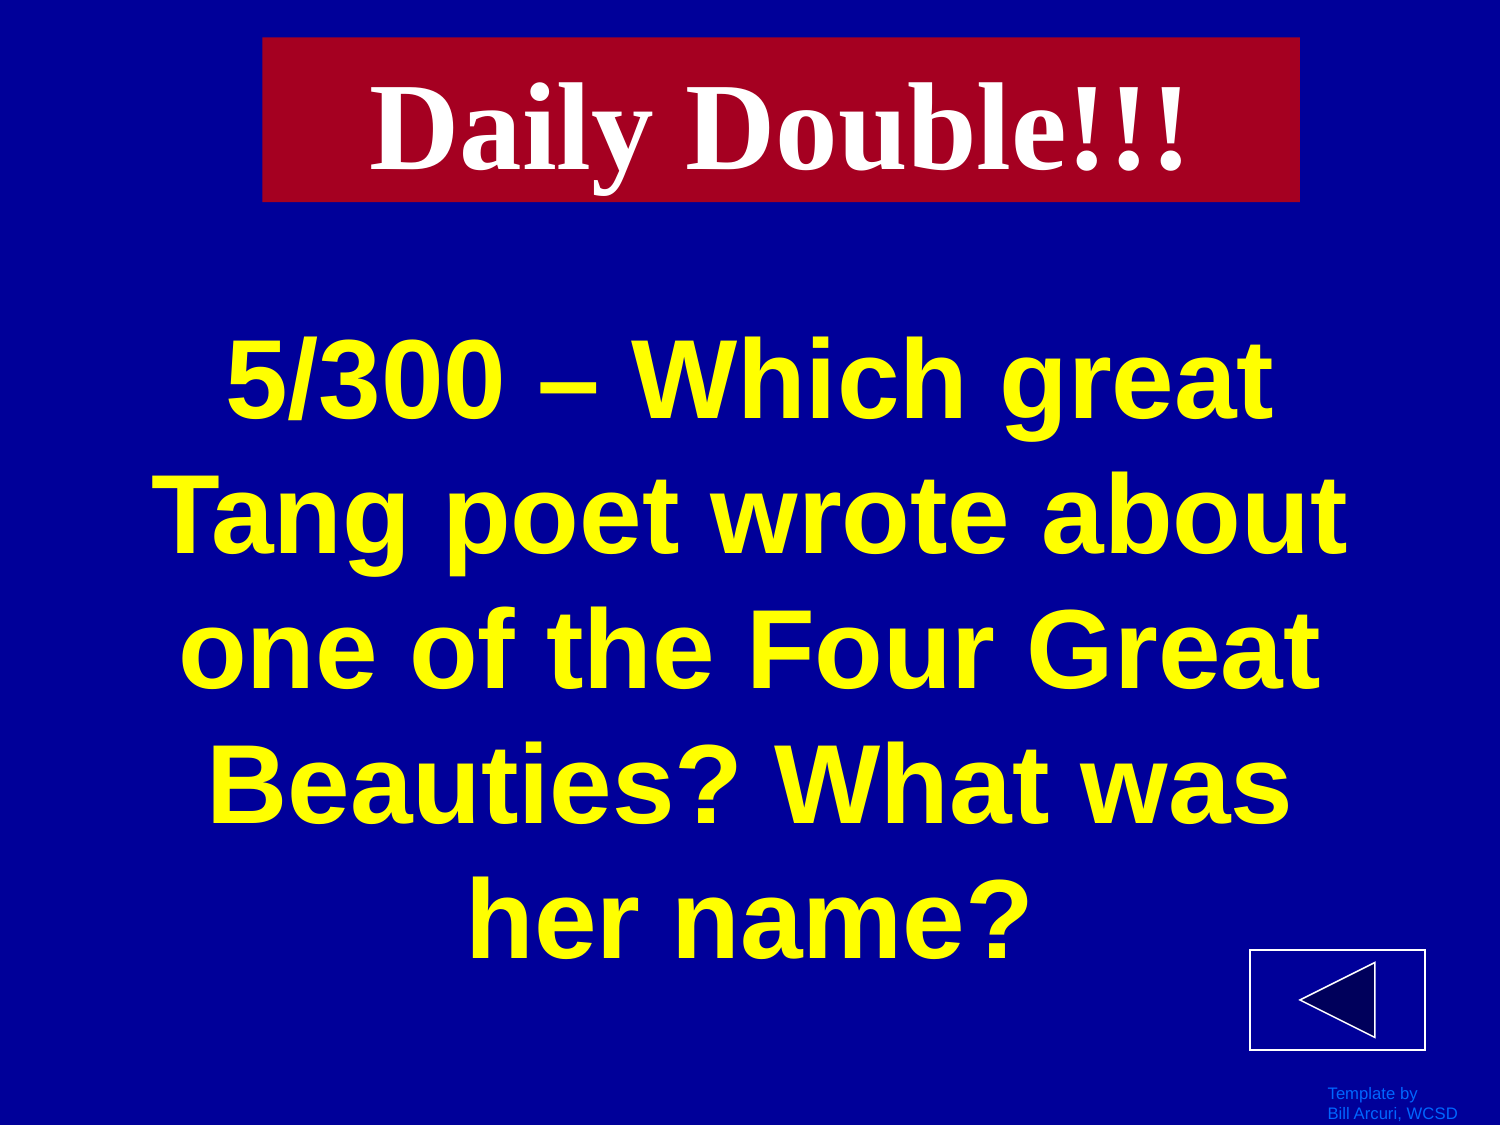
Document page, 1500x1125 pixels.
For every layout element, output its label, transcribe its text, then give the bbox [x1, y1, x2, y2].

title 5/300 – Which great Tang poet wrote about one of the Four Great Beauties? What was her name? [112, 549, 1388, 738]
text_box [1250, 950, 1426, 1051]
slide_number Template by Bill Arcuri, WCSD [1312, 1074, 1476, 1125]
text_box Daily Double!!! [262, 37, 1300, 203]
